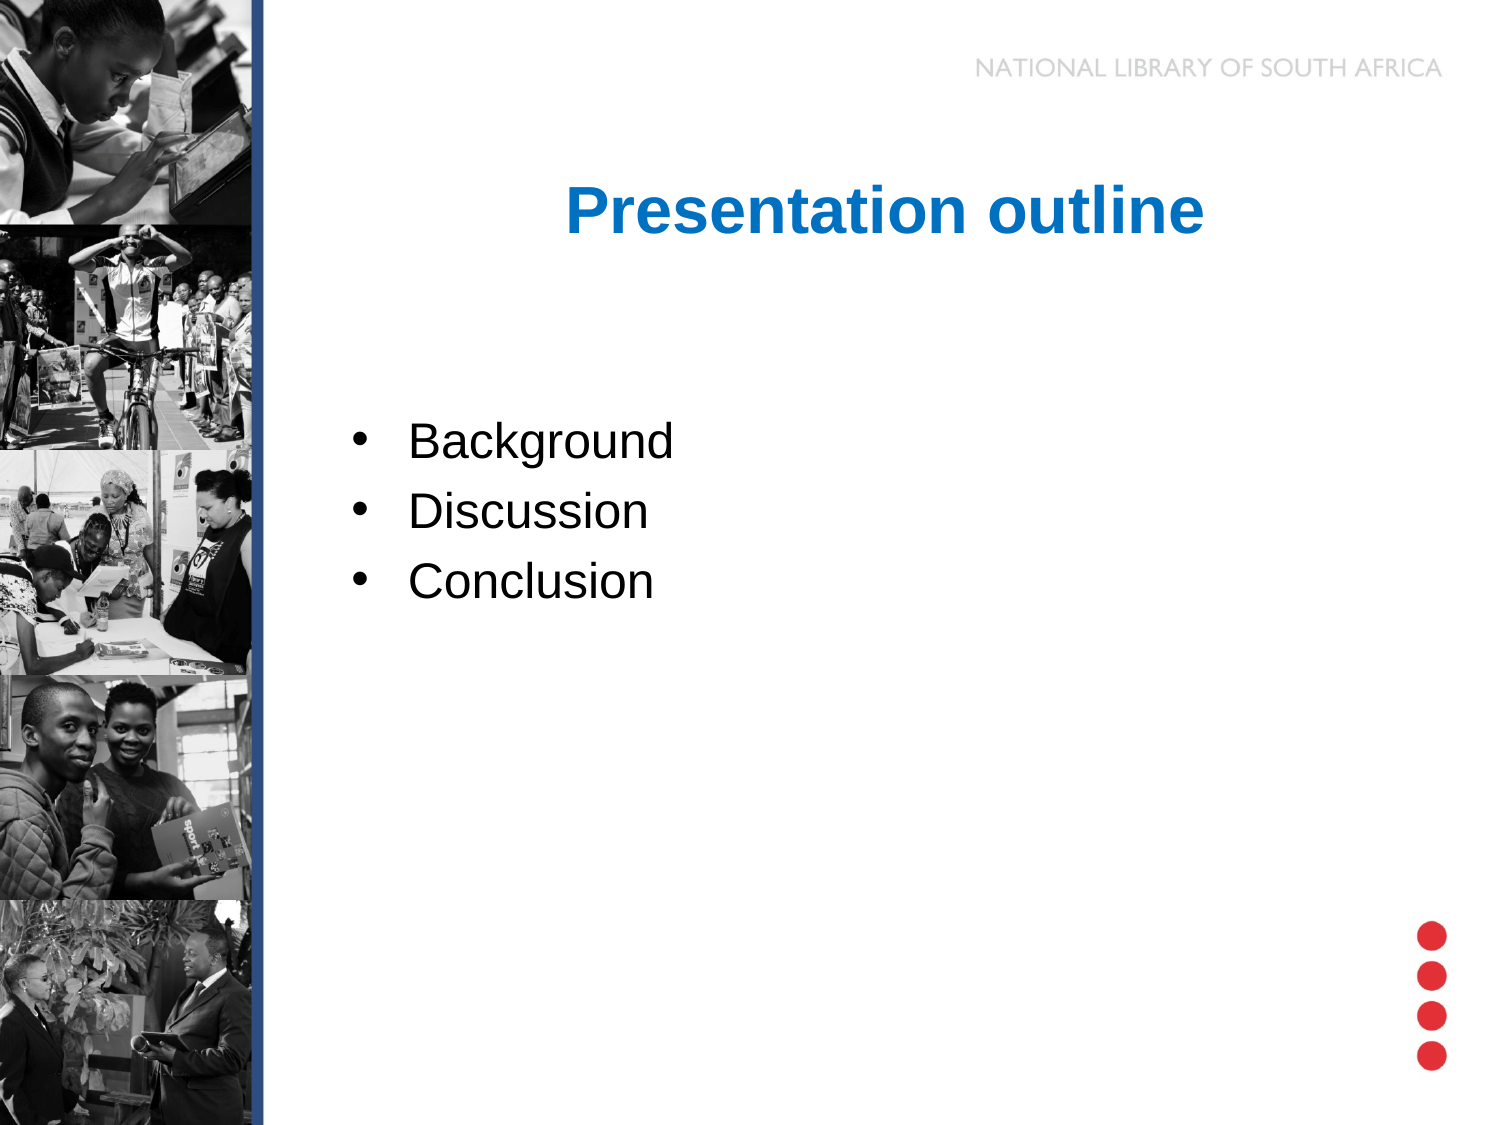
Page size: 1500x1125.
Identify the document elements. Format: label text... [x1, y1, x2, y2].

picture [0, 0, 1500, 1125]
list Background Discussion Conclusion [336, 331, 1436, 1074]
title Presentation outline [336, 113, 1436, 302]
